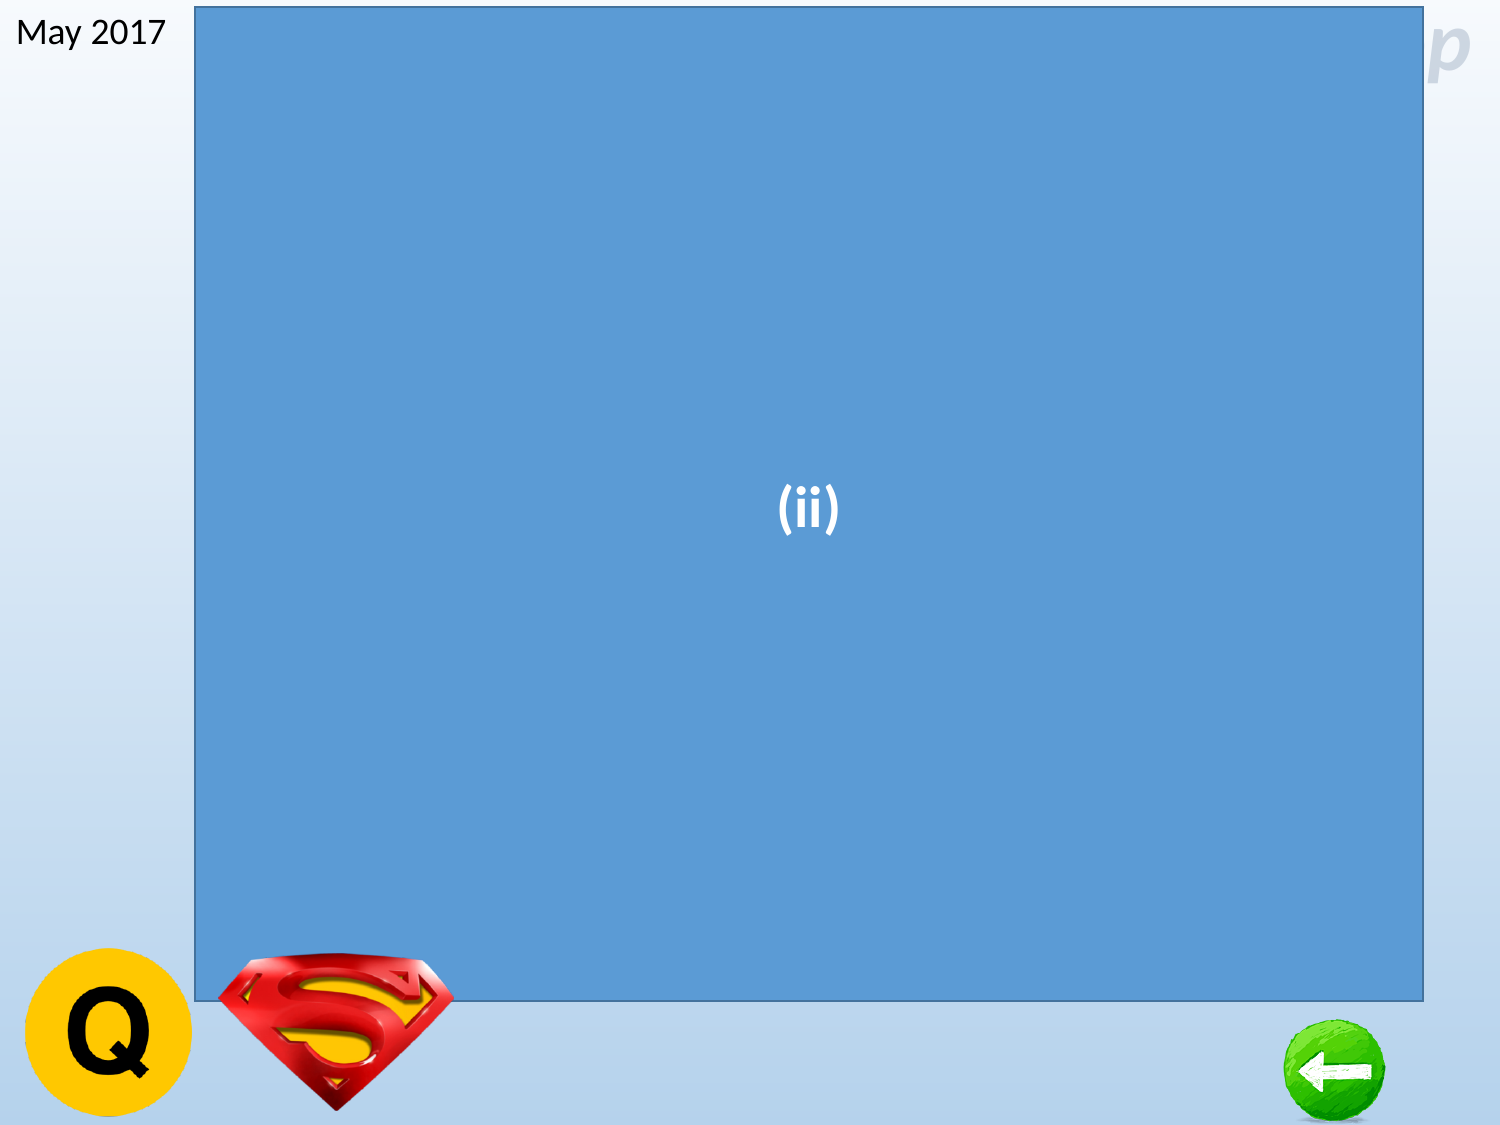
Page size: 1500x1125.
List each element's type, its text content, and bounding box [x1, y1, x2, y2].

picture [1281, 1019, 1387, 1125]
picture [0, 854, 1424, 1125]
picture [194, 7, 1424, 847]
text_box (ii) [194, 847, 1424, 854]
text_box May 2017 [1, 0, 182, 60]
